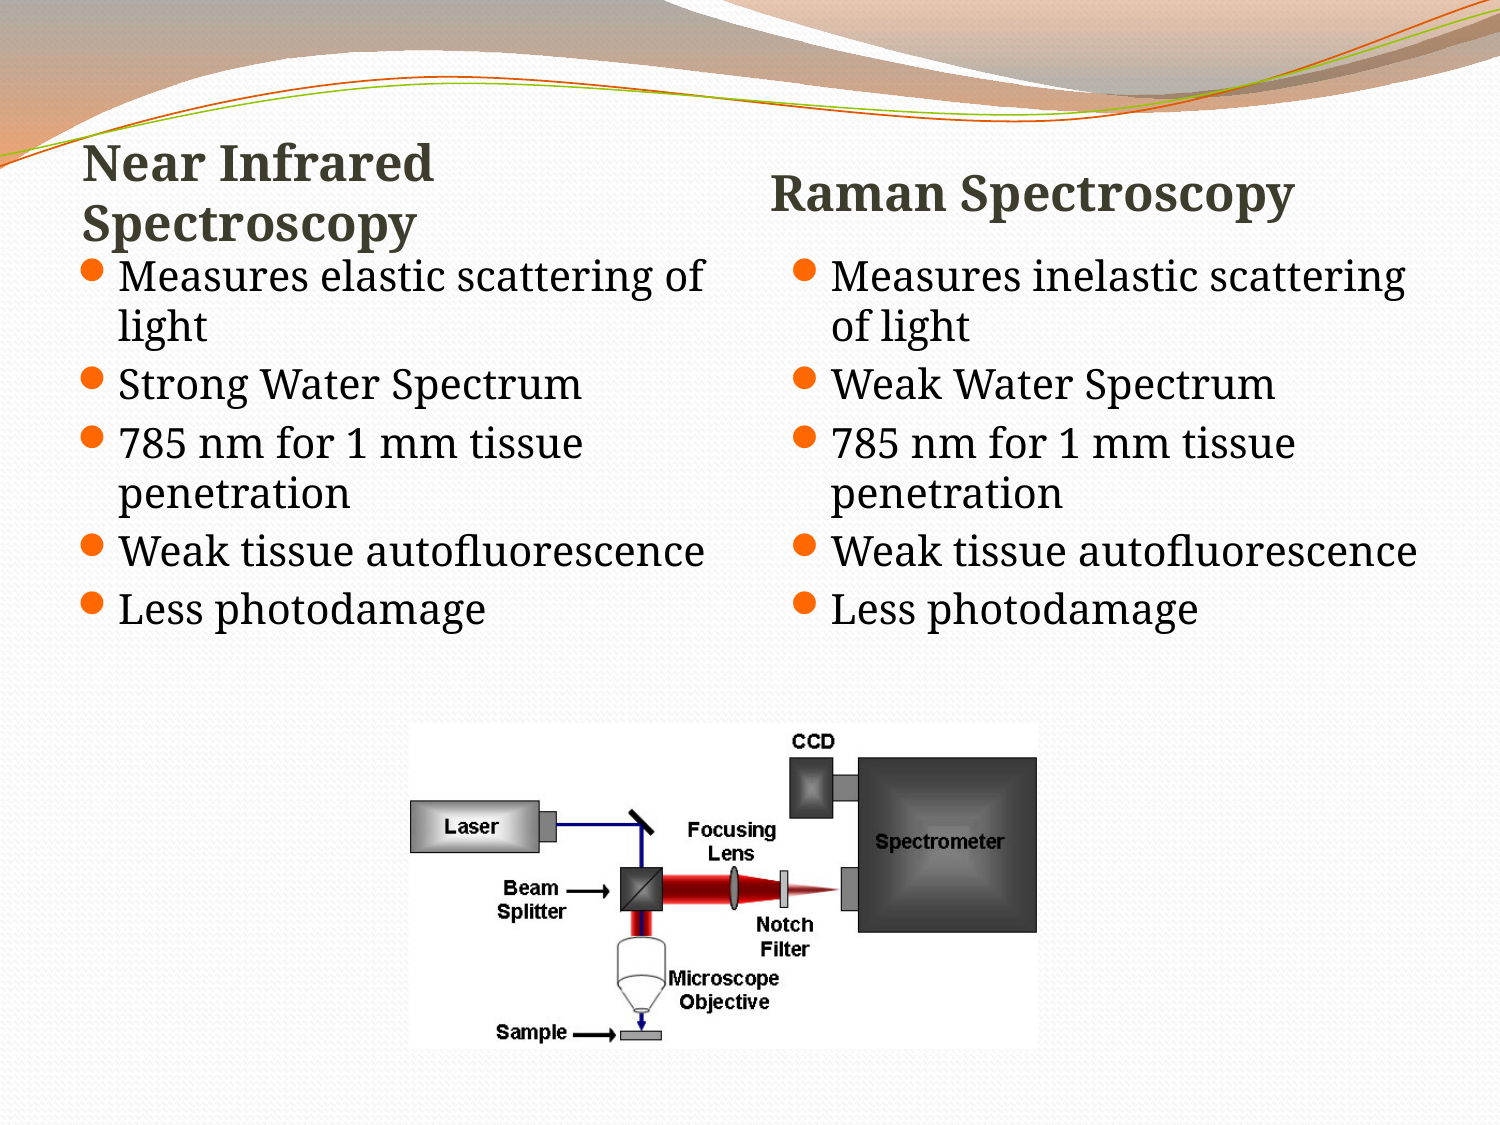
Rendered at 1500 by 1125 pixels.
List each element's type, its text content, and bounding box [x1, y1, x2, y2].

list Measures elastic scattering of light Strong Water Spectrum 785 nm for 1 mm tissue penetration Weak tissue autofluorescence Less photodamage [62, 249, 726, 688]
list Raman Spectroscopy [762, 137, 1426, 245]
list Near Infrared Spectroscopy [75, 137, 738, 246]
list Measures inelastic scattering of light Weak Water Spectrum 785 nm for 1 mm tissue penetration Weak tissue autofluorescence Less photodamage [774, 249, 1438, 688]
picture [408, 724, 1039, 1049]
